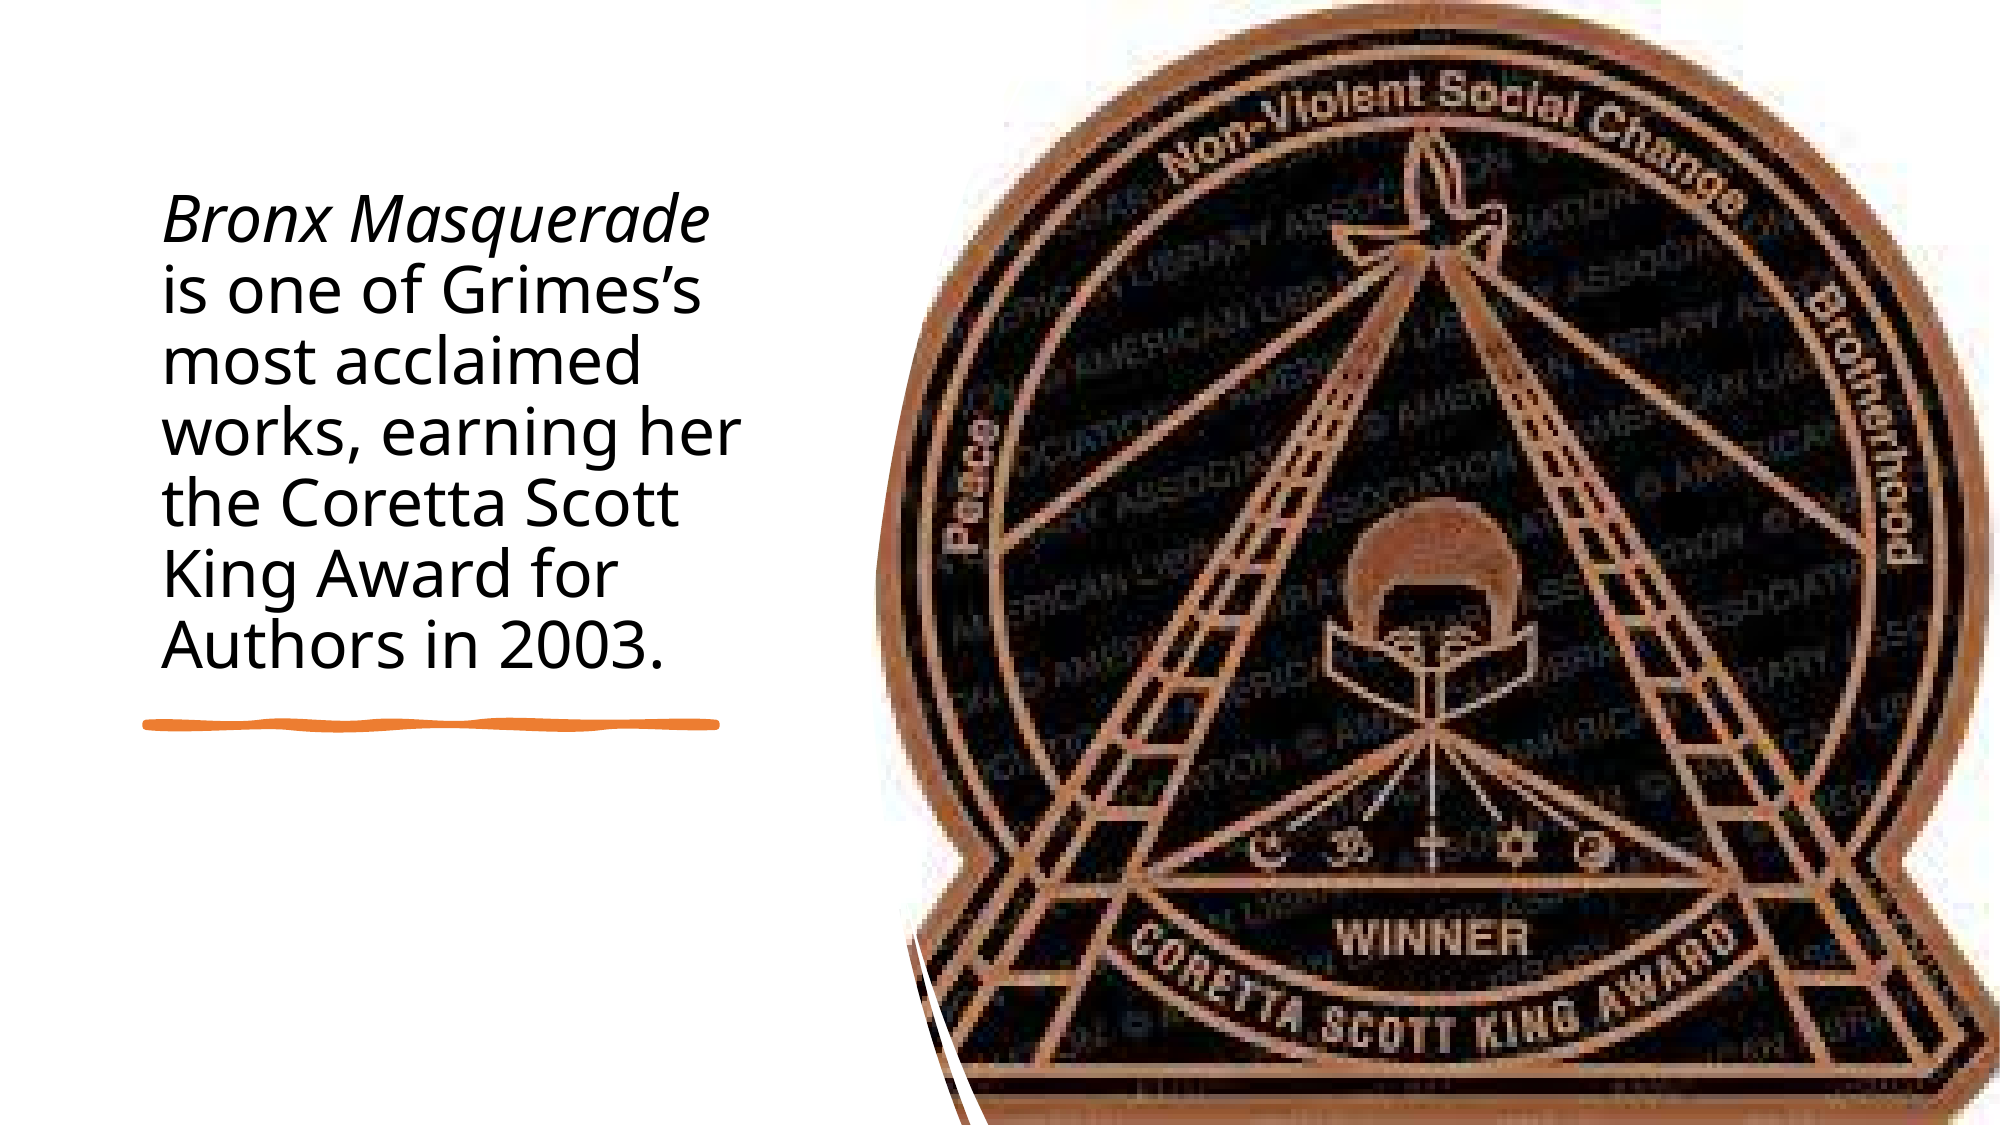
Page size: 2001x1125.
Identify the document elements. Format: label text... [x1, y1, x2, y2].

text_box [144, 720, 718, 730]
picture [871, 0, 2000, 1125]
text_box [0, 0, 871, 1125]
title Bronx Masquerade is one of Grimes’s most acclaimed works, earning her the Coretta Scott King Award for Authors in 2003. [146, 104, 759, 690]
